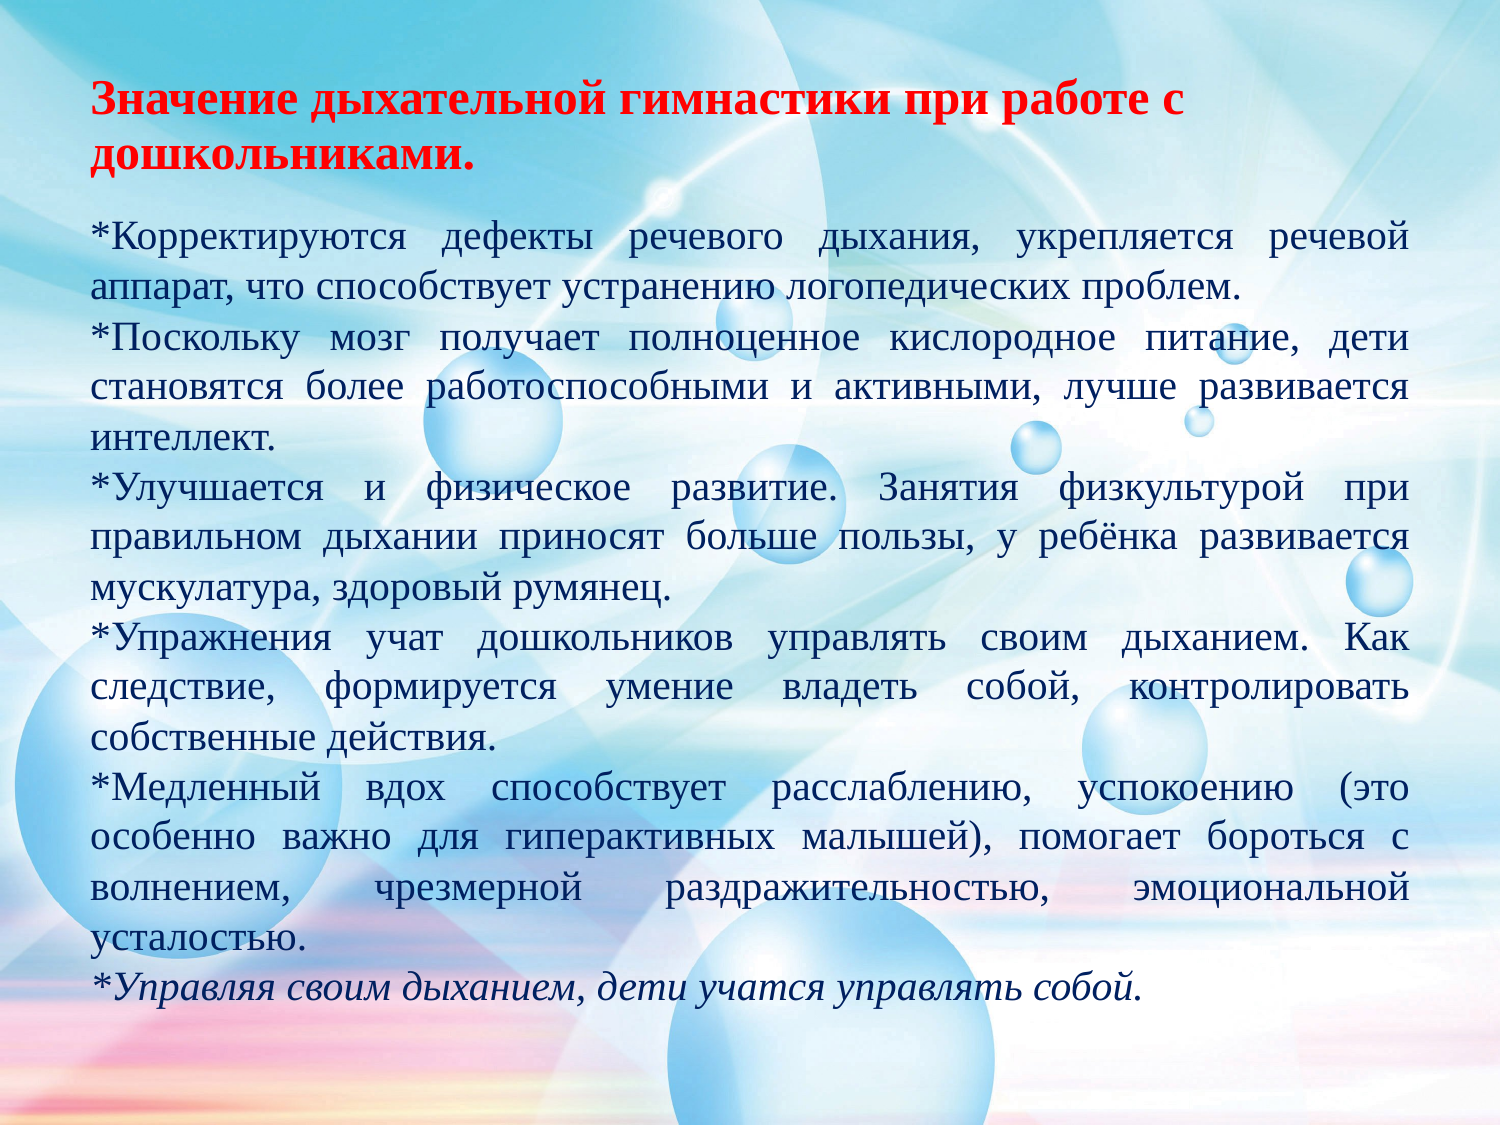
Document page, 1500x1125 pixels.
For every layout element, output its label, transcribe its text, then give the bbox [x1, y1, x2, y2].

title Значение дыхательной гимнастики при работе с дошкольниками. [75, 55, 1425, 197]
text_box *Корректируются дефекты речевого дыхания, укрепляется речевой аппарат, что способствует устранению логопедических проблем. *Поскольку мозг получает полноценное кислородное питание, дети становятся более работоспособными и активными, лучше развивается интеллект. *Улучшается и физическое развитие. Занятия физкультурой при правильном дыхании приносят больше пользы, у ребёнка развивается мускулатура, здоровый румянец. *Упражнения учат дошкольников управлять своим дыханием. Как следствие, формируется умение владеть собой, контролировать собственные действия. *Медленный вдох способствует расслаблению, успокоению (это особенно важно для гиперактивных малышей), помогает бороться с волнением, чрезмерной раздражительностью, эмоциональной усталостью. *Управляя своим дыханием, дети учатся управлять собой. [74, 200, 1425, 1016]
picture [0, 0, 1500, 1125]
